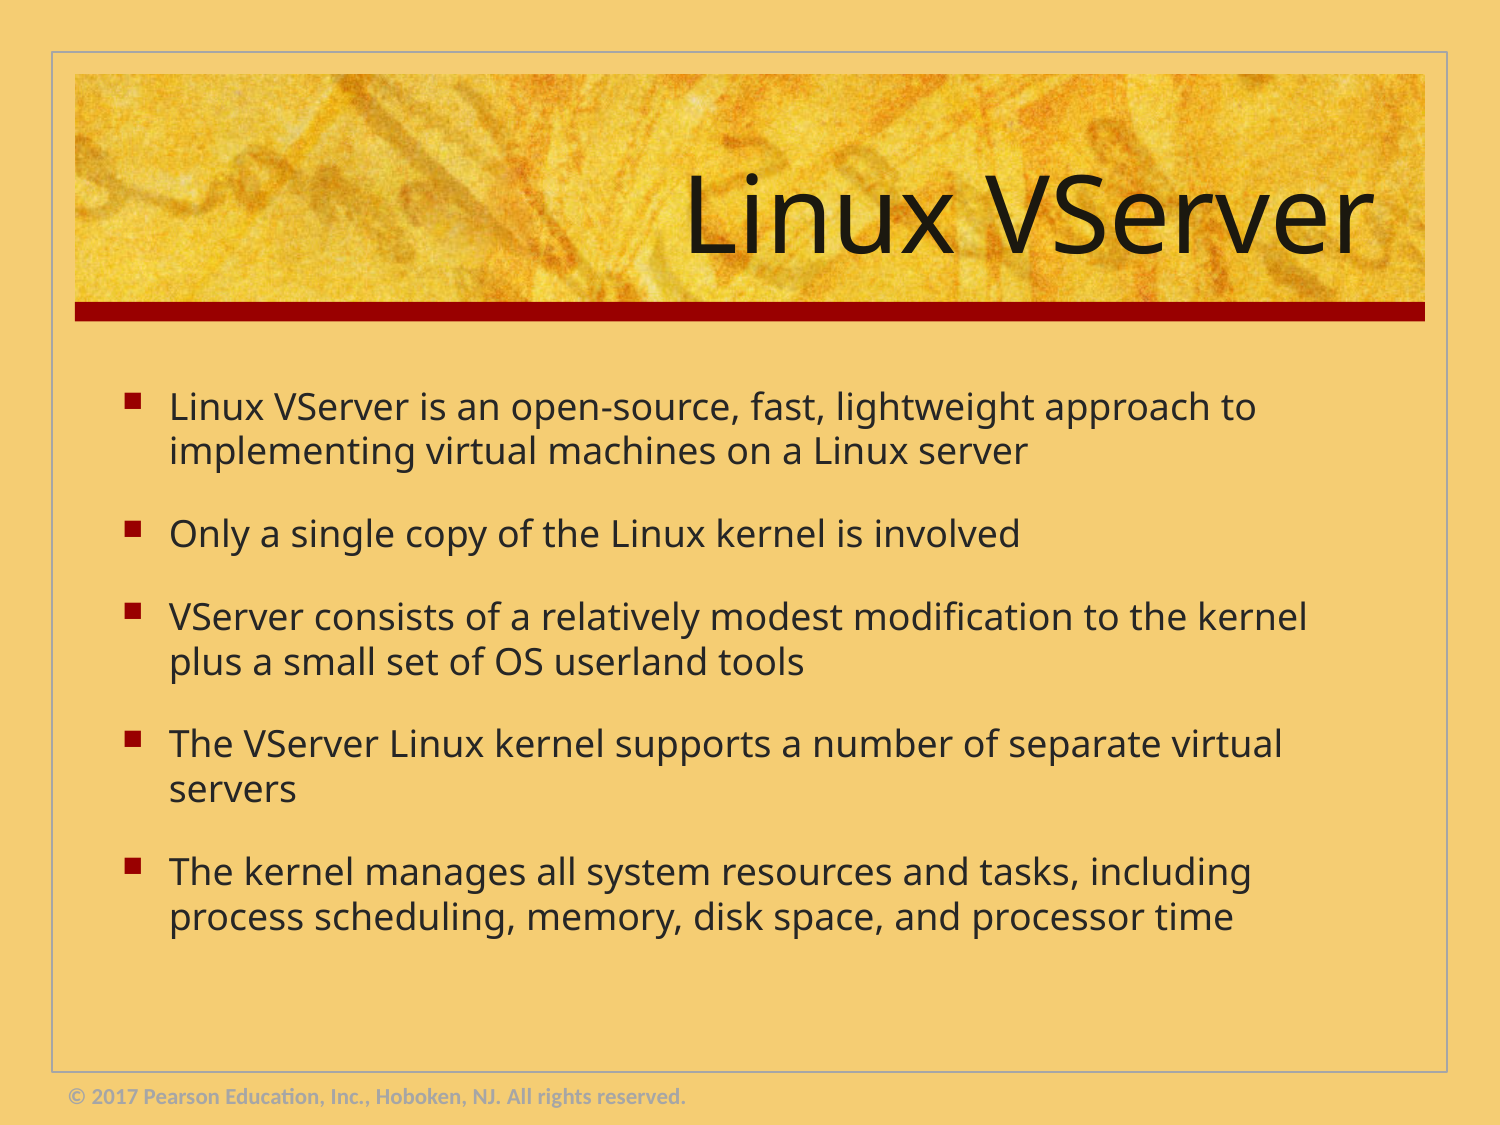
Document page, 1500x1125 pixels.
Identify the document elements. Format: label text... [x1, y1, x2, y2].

list Linux VServer is an open-source, fast, lightweight approach to implementing virtual machines on a Linux server Only a single copy of the Linux kernel is involved VServer consists of a relatively modest modification to the kernel plus a small set of OS userland tools The VServer Linux kernel supports a number of separate virtual servers The kernel manages all system resources and tasks, including process scheduling, memory, disk space, and processor time [107, 375, 1395, 1038]
picture [75, 74, 1425, 301]
footer © 2017 Pearson Education, Inc., Hoboken, NJ. All rights reserved. [52, 1065, 1138, 1125]
title Linux VServer [108, 74, 1392, 275]
